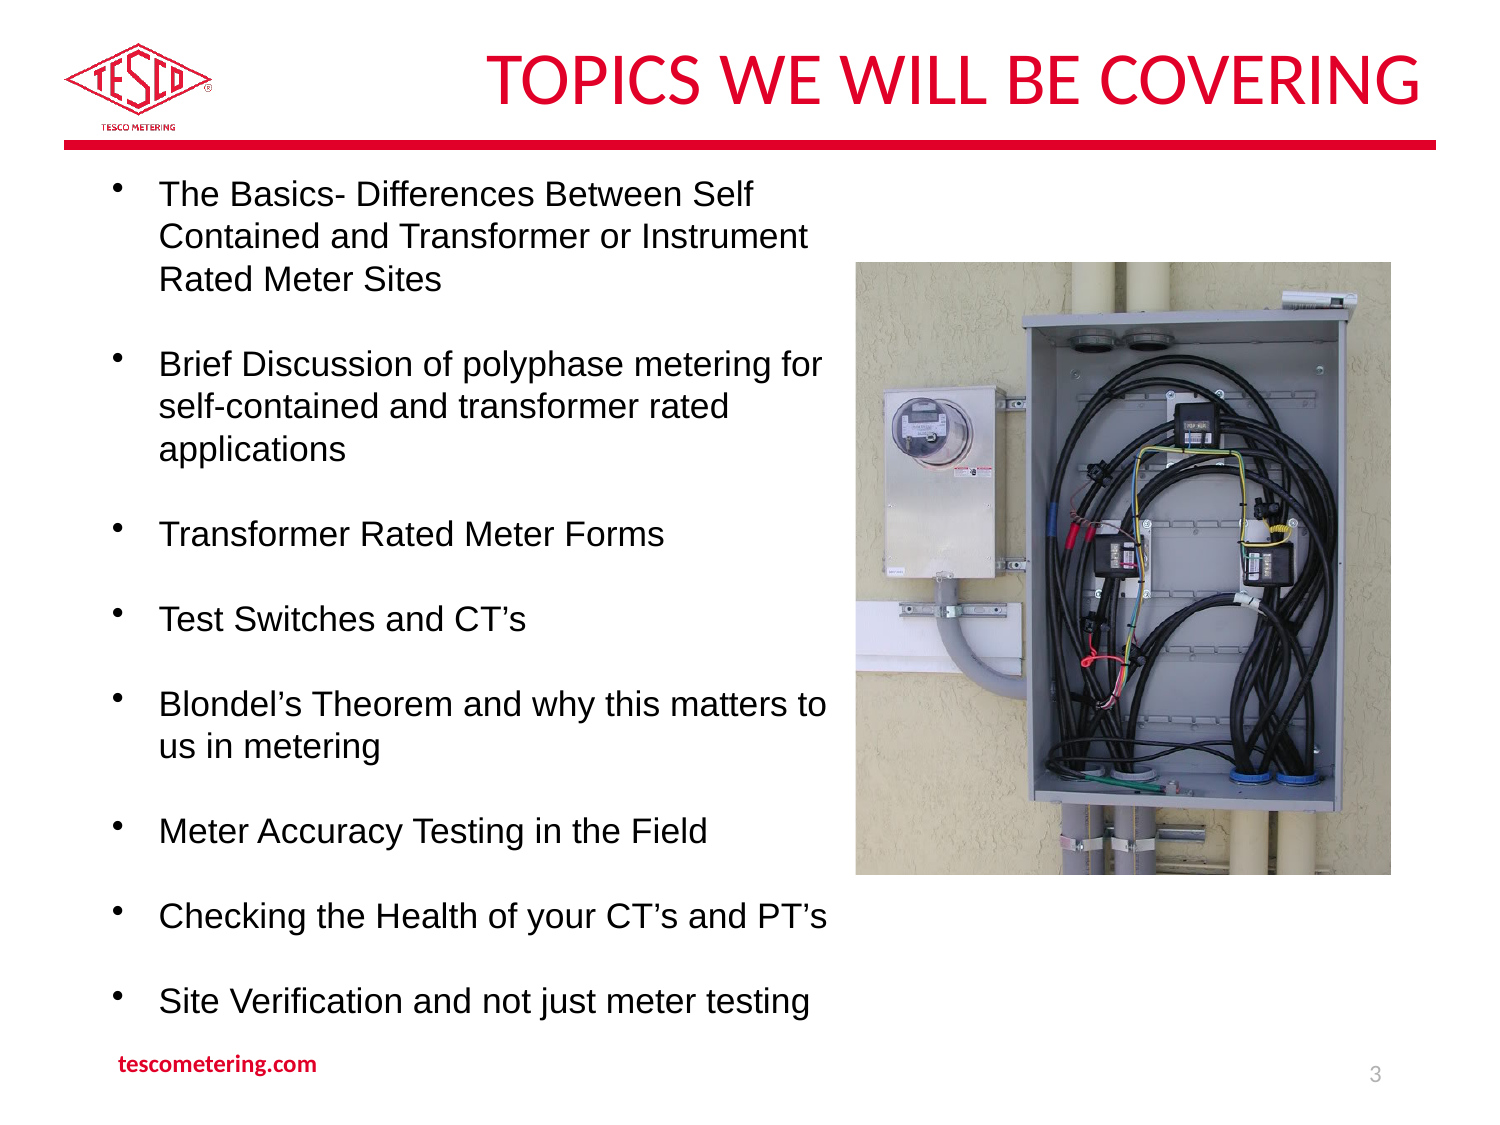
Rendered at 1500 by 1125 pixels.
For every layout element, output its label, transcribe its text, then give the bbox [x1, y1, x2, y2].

title Topics we will be covering [217, 24, 1438, 137]
text_box tescometering.com [103, 1039, 610, 1100]
picture [64, 43, 212, 133]
slide_number 3 [1059, 1042, 1397, 1103]
text_box The Basics- Differences Between Self Contained and Transformer or Instrument Rated Meter Sites Brief Discussion of polyphase metering for self-contained and transformer rated applications Transformer Rated Meter Forms Test Switches and CT’s Blondel’s Theorem and why this matters to us in metering Meter Accuracy Testing in the Field Checking the Health of your CT’s and PT’s Site Verification and not just meter testing [97, 163, 848, 1029]
picture [855, 262, 1391, 875]
